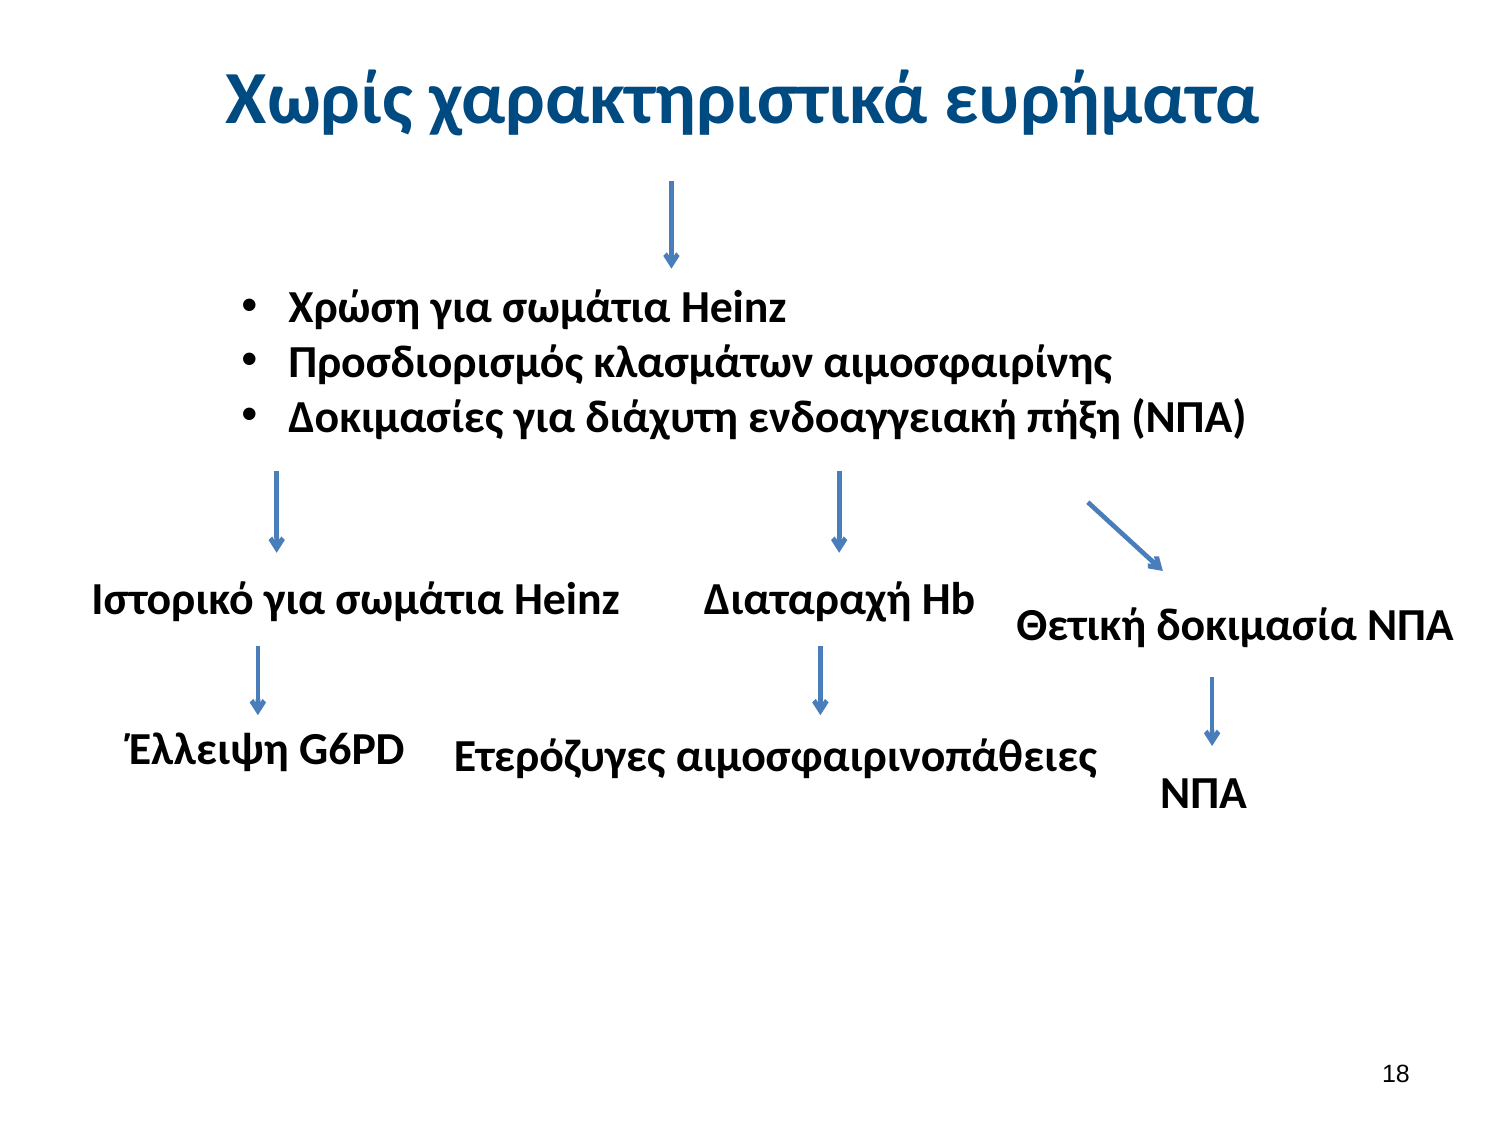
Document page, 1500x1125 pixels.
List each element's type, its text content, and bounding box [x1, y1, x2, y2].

slide_number 17 [1074, 1042, 1425, 1103]
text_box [76, 180, 1427, 831]
title Χωρίς χαρακτηριστικά ευρήματα [76, 19, 1427, 169]
